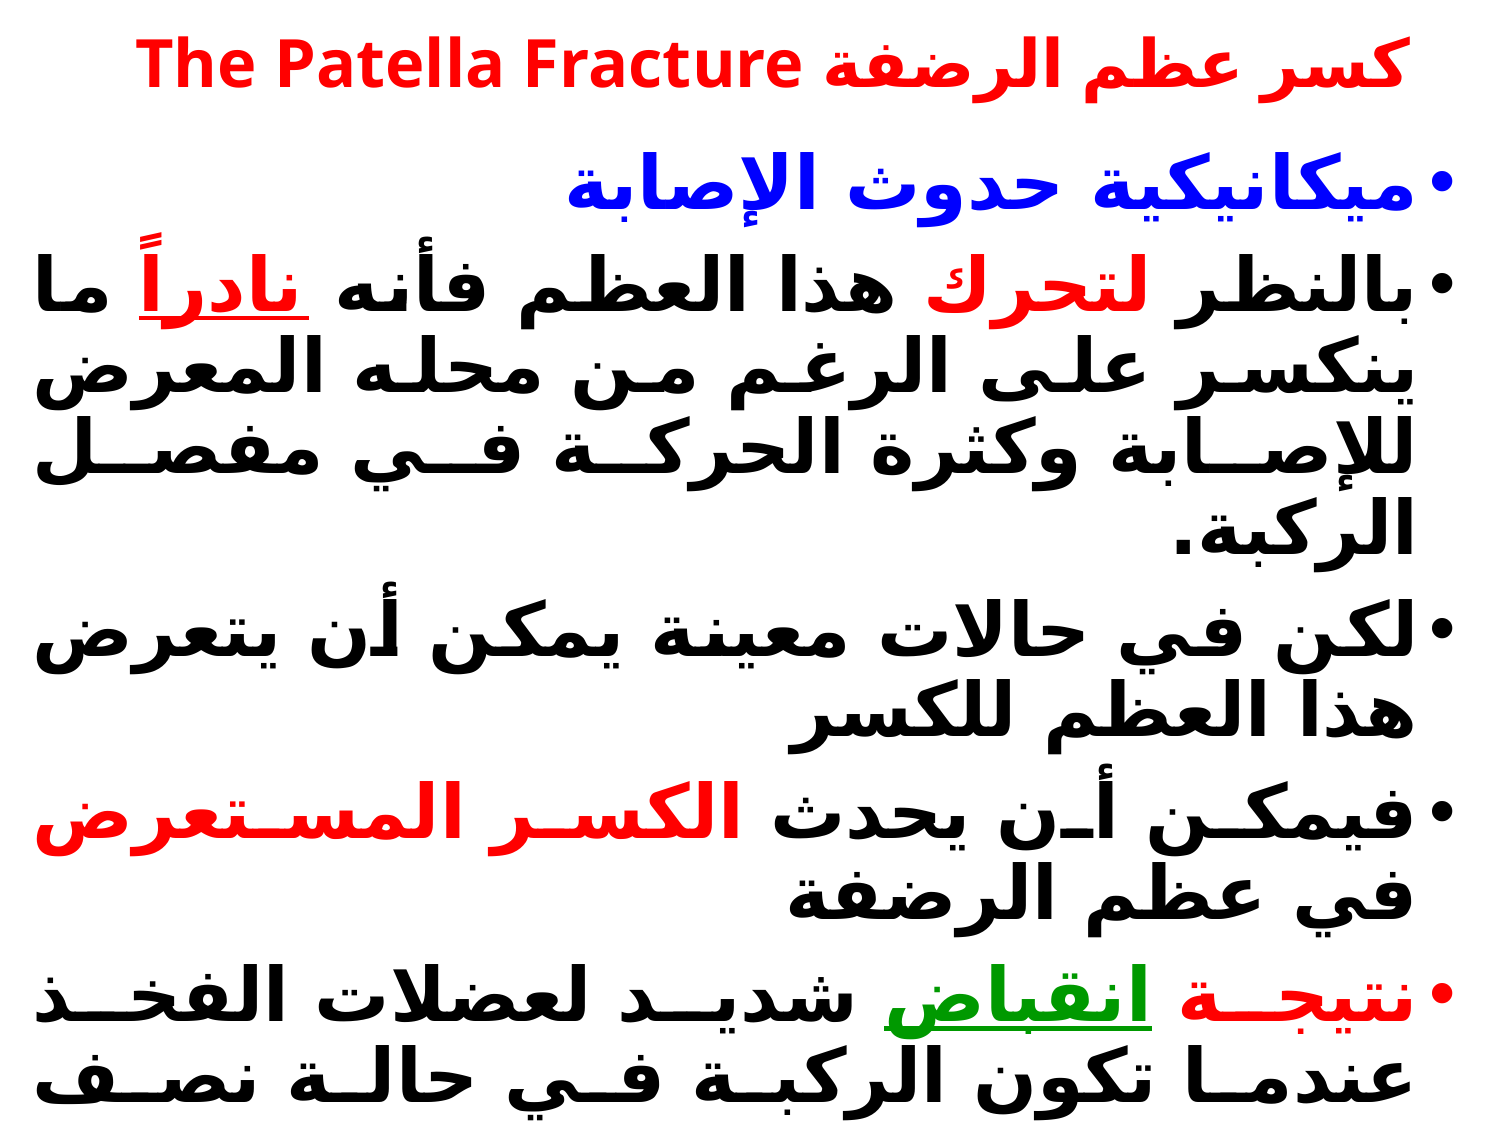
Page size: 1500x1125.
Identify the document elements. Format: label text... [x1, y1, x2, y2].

list ميكانيكية حدوث الإصابة بالنظر لتحرك هذا العظم فأنه نادراً ما ينكسر على الرغم من محله المعرض للإصابة وكثرة الحركة في مفصل الركبة. لكن في حالات معينة يمكن أن يتعرض هذا العظم للكسر فيمكن أن يحدث الكسر المستعرض في عظم الرضفة نتيجة انقباض شديد لعضلات الفخذ عندما تكون الركبة في حالة نصف انثناء وذلك نتيجة تَصادم الرضفة بالطرف الأسفل لعظم الفخذ. [17, 137, 1471, 1083]
title كسر عظم الرضفة The Patella Fracture [75, 19, 1425, 114]
